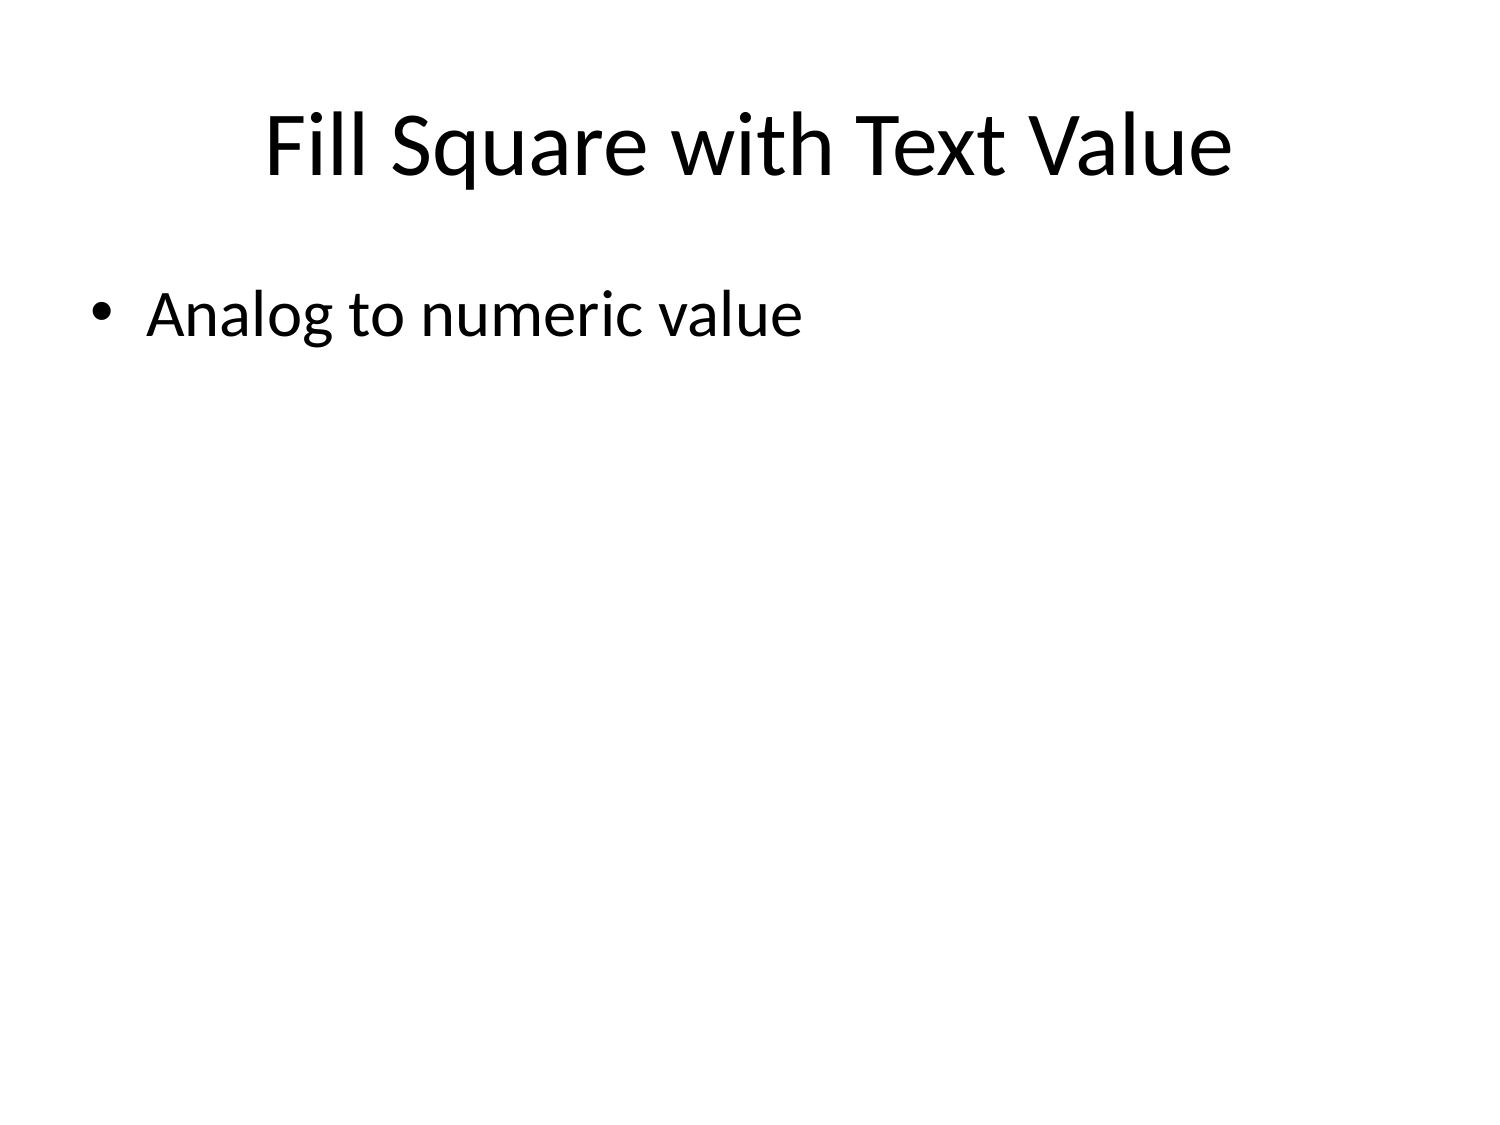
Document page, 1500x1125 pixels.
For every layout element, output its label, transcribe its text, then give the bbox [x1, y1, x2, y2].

list Analog to numeric value [75, 262, 1425, 1005]
title Fill Square with Text Value [75, 45, 1425, 233]
